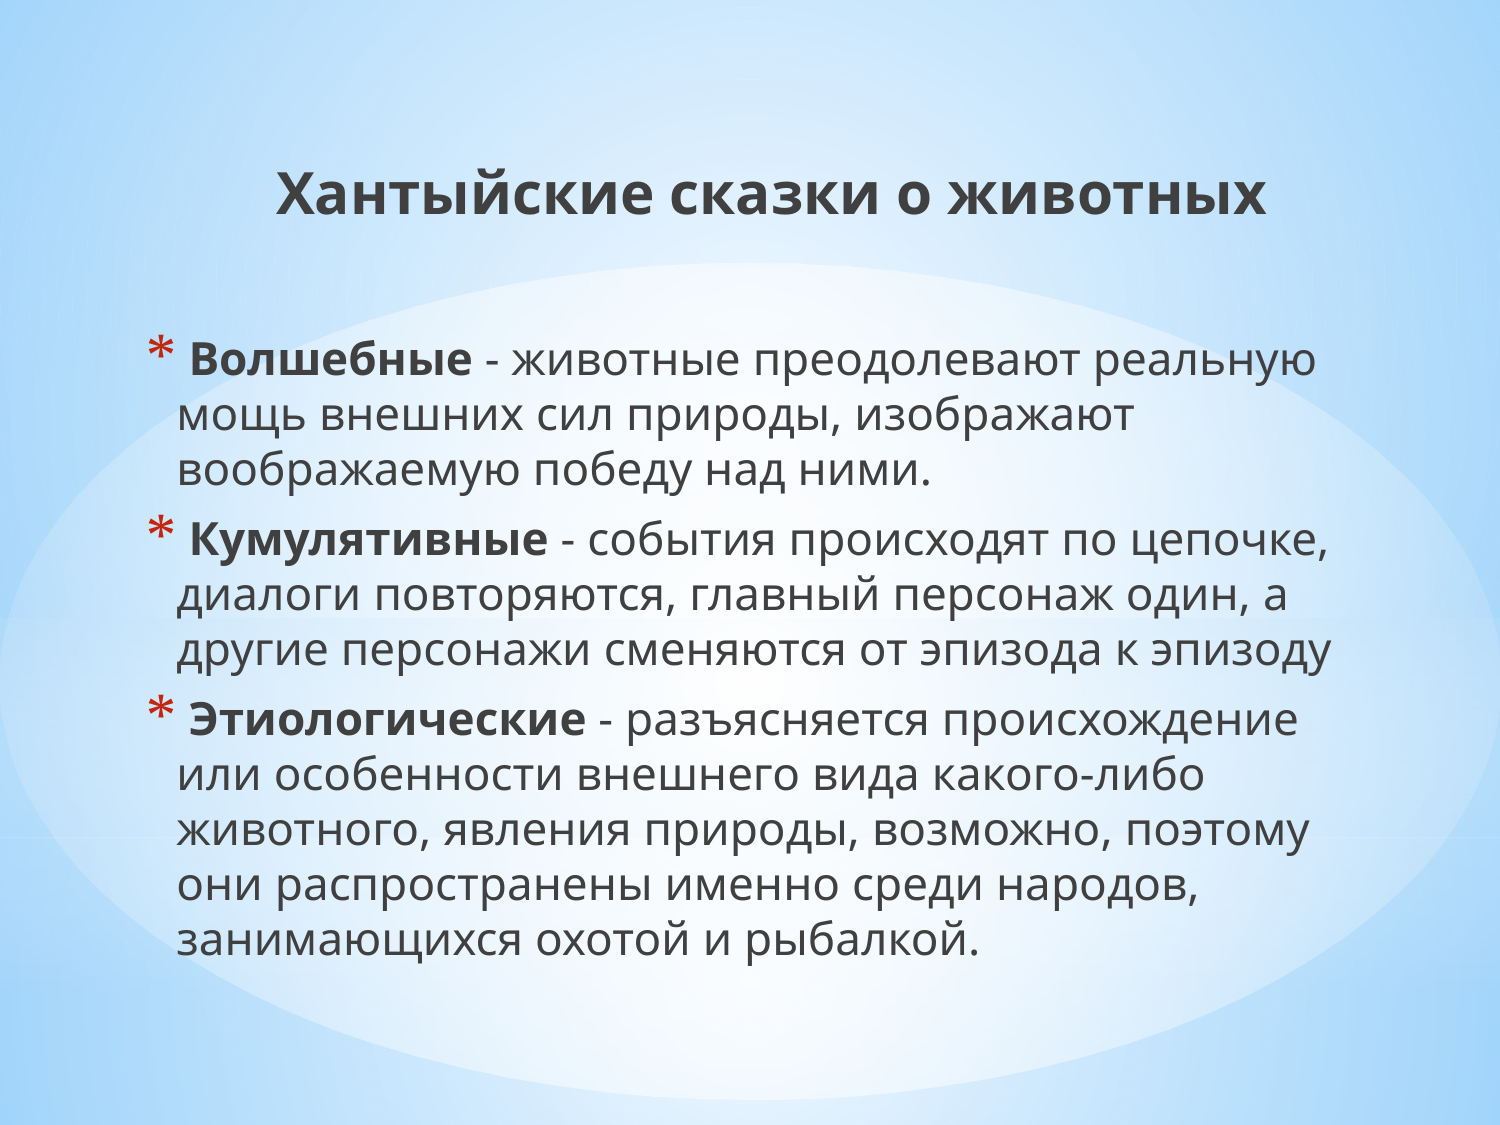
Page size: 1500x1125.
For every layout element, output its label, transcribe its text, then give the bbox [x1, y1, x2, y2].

list Хантыйские сказки о животных Волшебные - животные преодолевают реальную мощь внешних сил природы, изображают воображаемую победу над ними. Кумулятивные - события происходят по цепочке, диалоги повторяются, главный персонаж один, а другие персонажи сменяются от эпизода к эпизоду Этиологические - разъясняется происхождение или особенности внешнего вида какого-либо животного, явления природы, возможно, поэтому они распространены именно среди народов, занимающихся охотой и рыбалкой. [123, 149, 1412, 1024]
